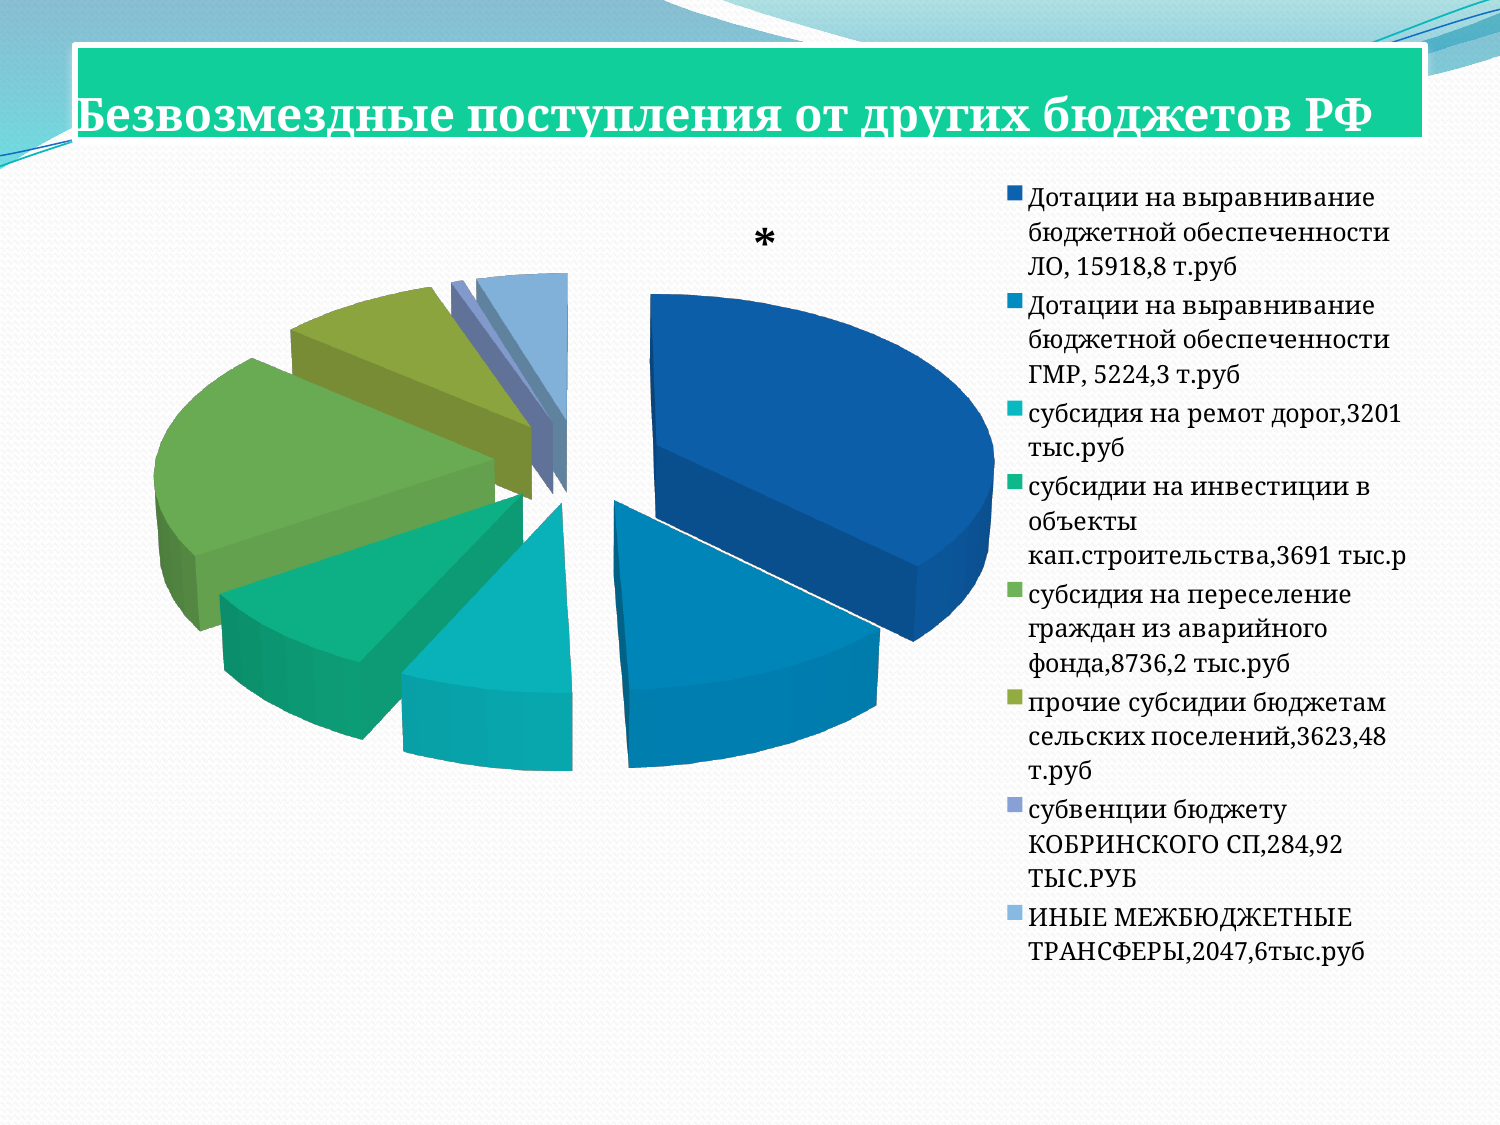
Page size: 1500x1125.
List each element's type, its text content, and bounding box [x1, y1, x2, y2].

title Безвозмездные поступления от других бюджетов РФ [72, 42, 1428, 144]
chart [105, 175, 1426, 1006]
